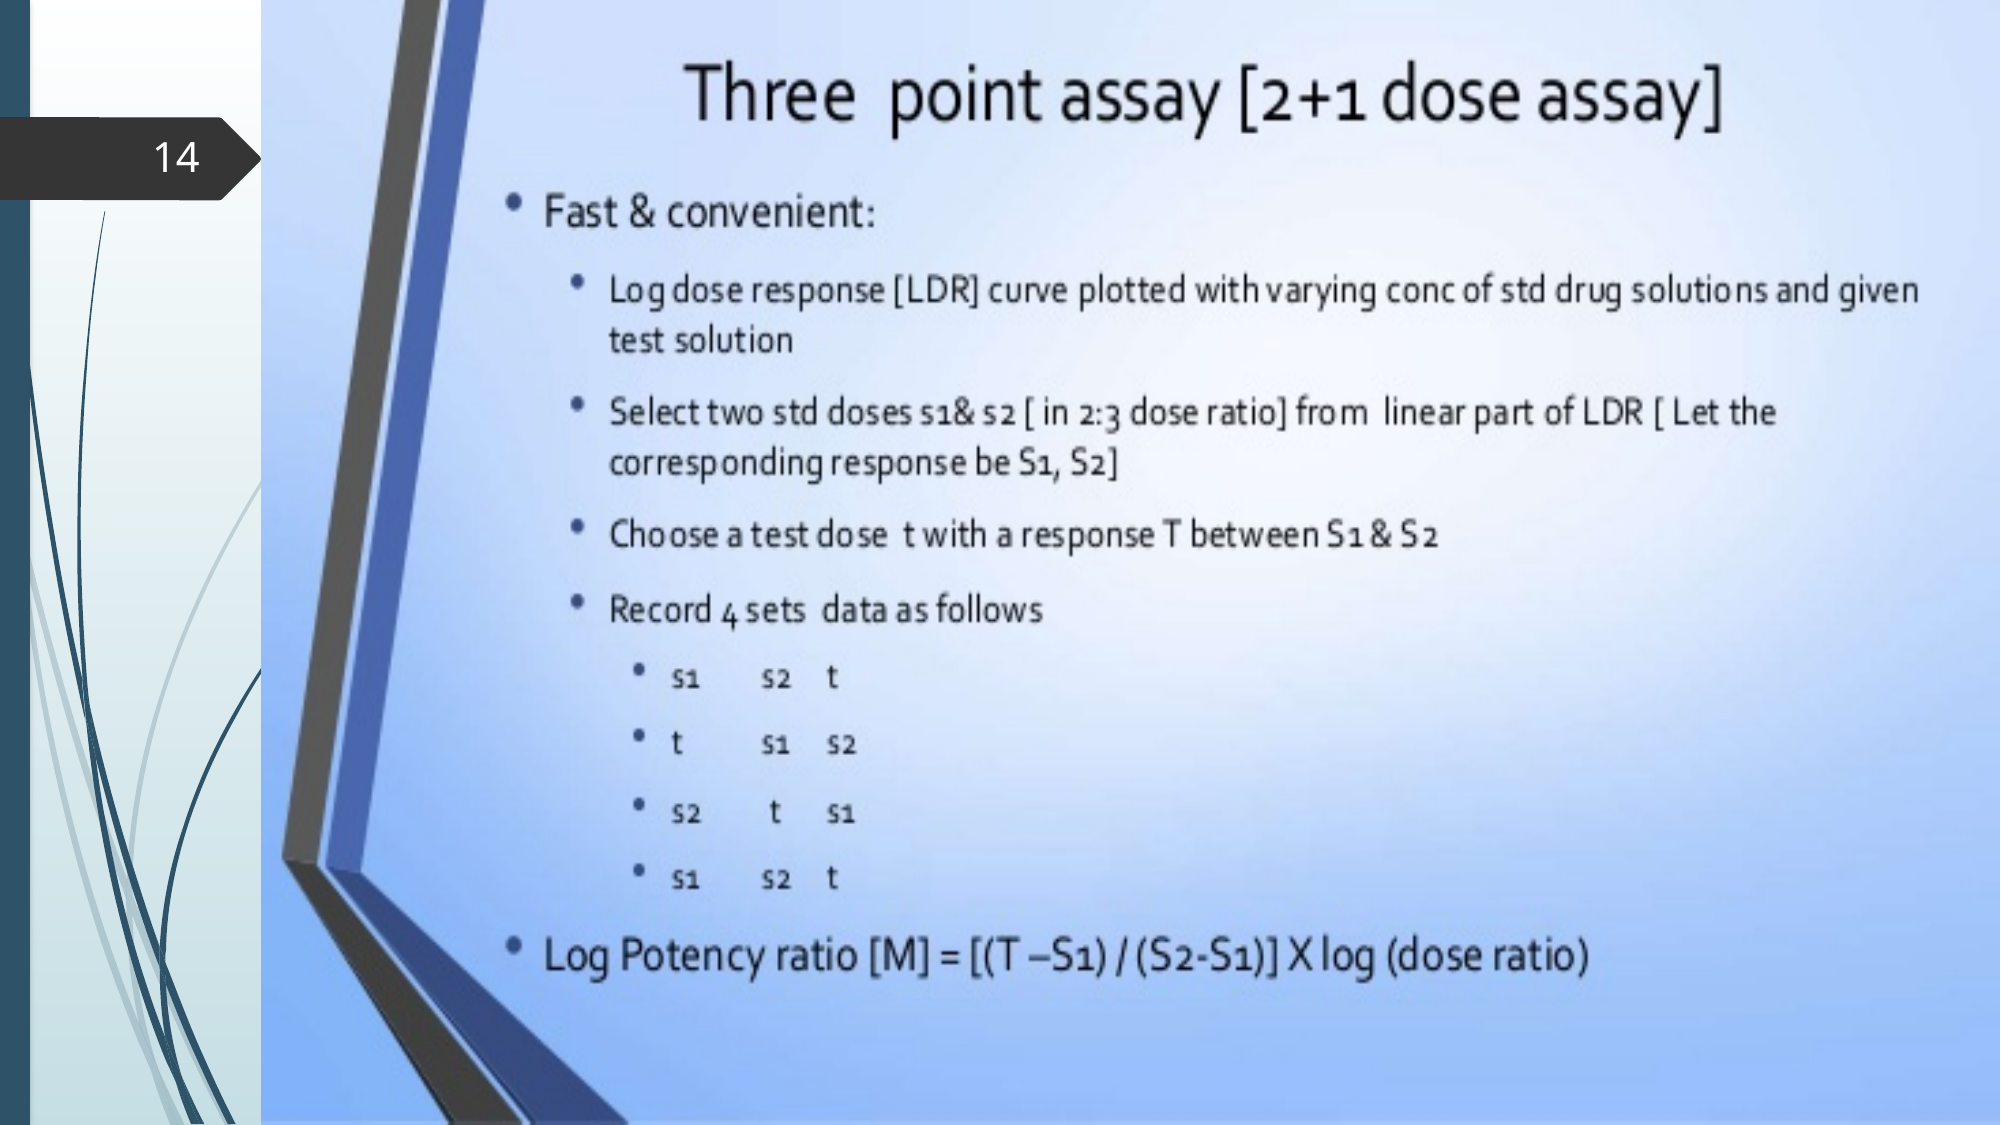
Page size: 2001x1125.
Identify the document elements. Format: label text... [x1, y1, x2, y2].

slide_number 14 [87, 129, 216, 190]
picture [260, 0, 2000, 1125]
